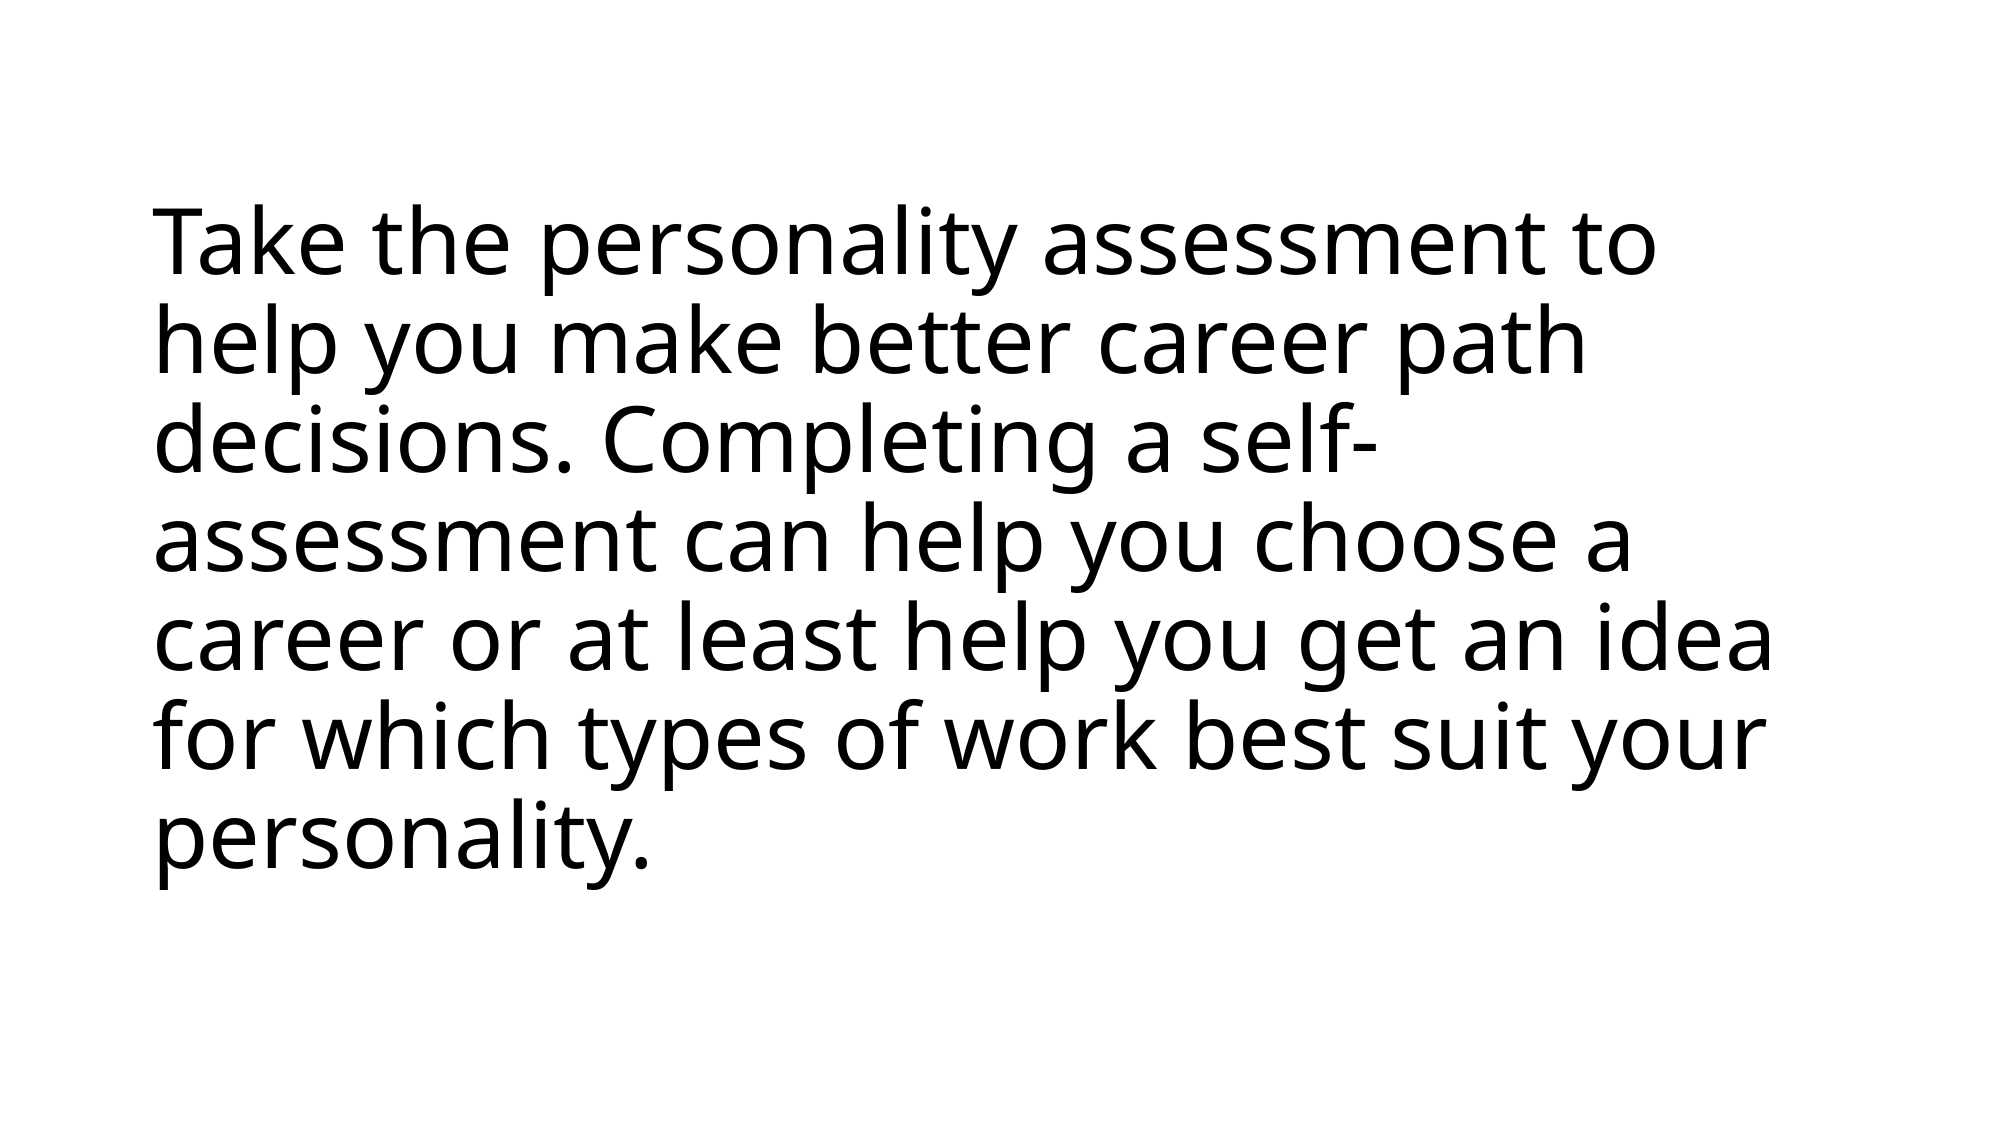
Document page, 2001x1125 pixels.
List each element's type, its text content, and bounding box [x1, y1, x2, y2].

title Take the personality assessment to help you make better career path decisions. Completing a self-assessment can help you choose a career or at least help you get an idea for which types of work best suit your personality. [137, 59, 1863, 1024]
